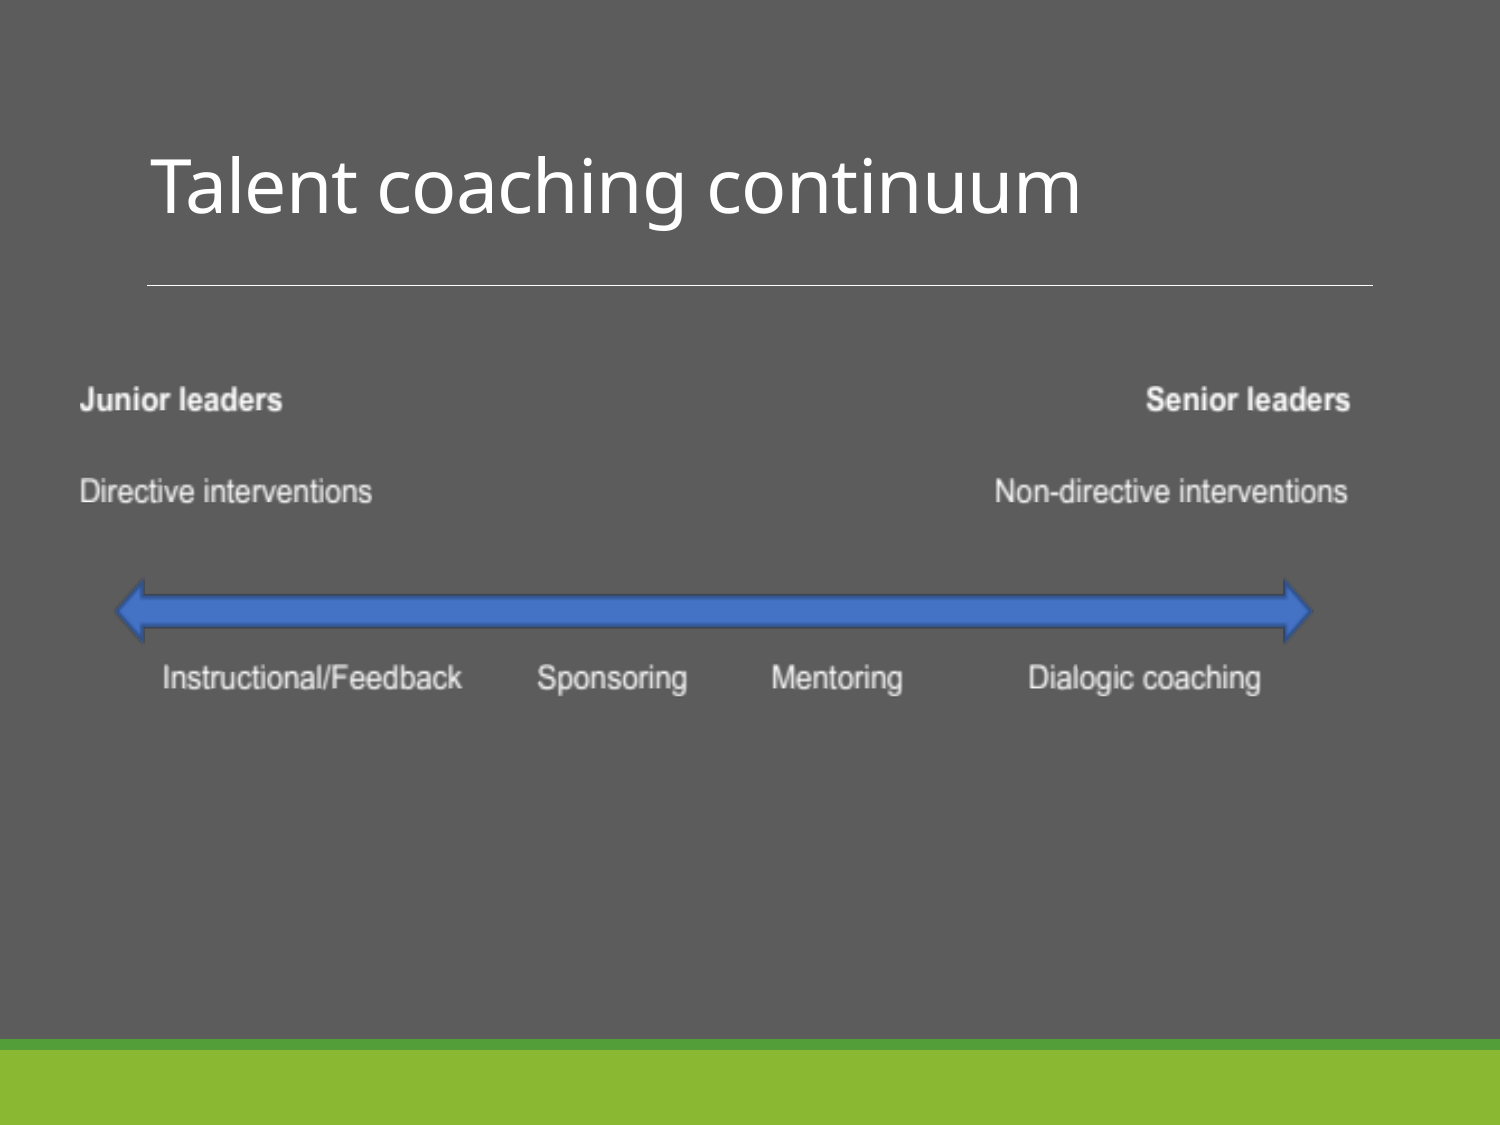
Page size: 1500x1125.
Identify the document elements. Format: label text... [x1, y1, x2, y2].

title Talent coaching continuum [135, 94, 1373, 236]
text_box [79, 381, 1473, 841]
